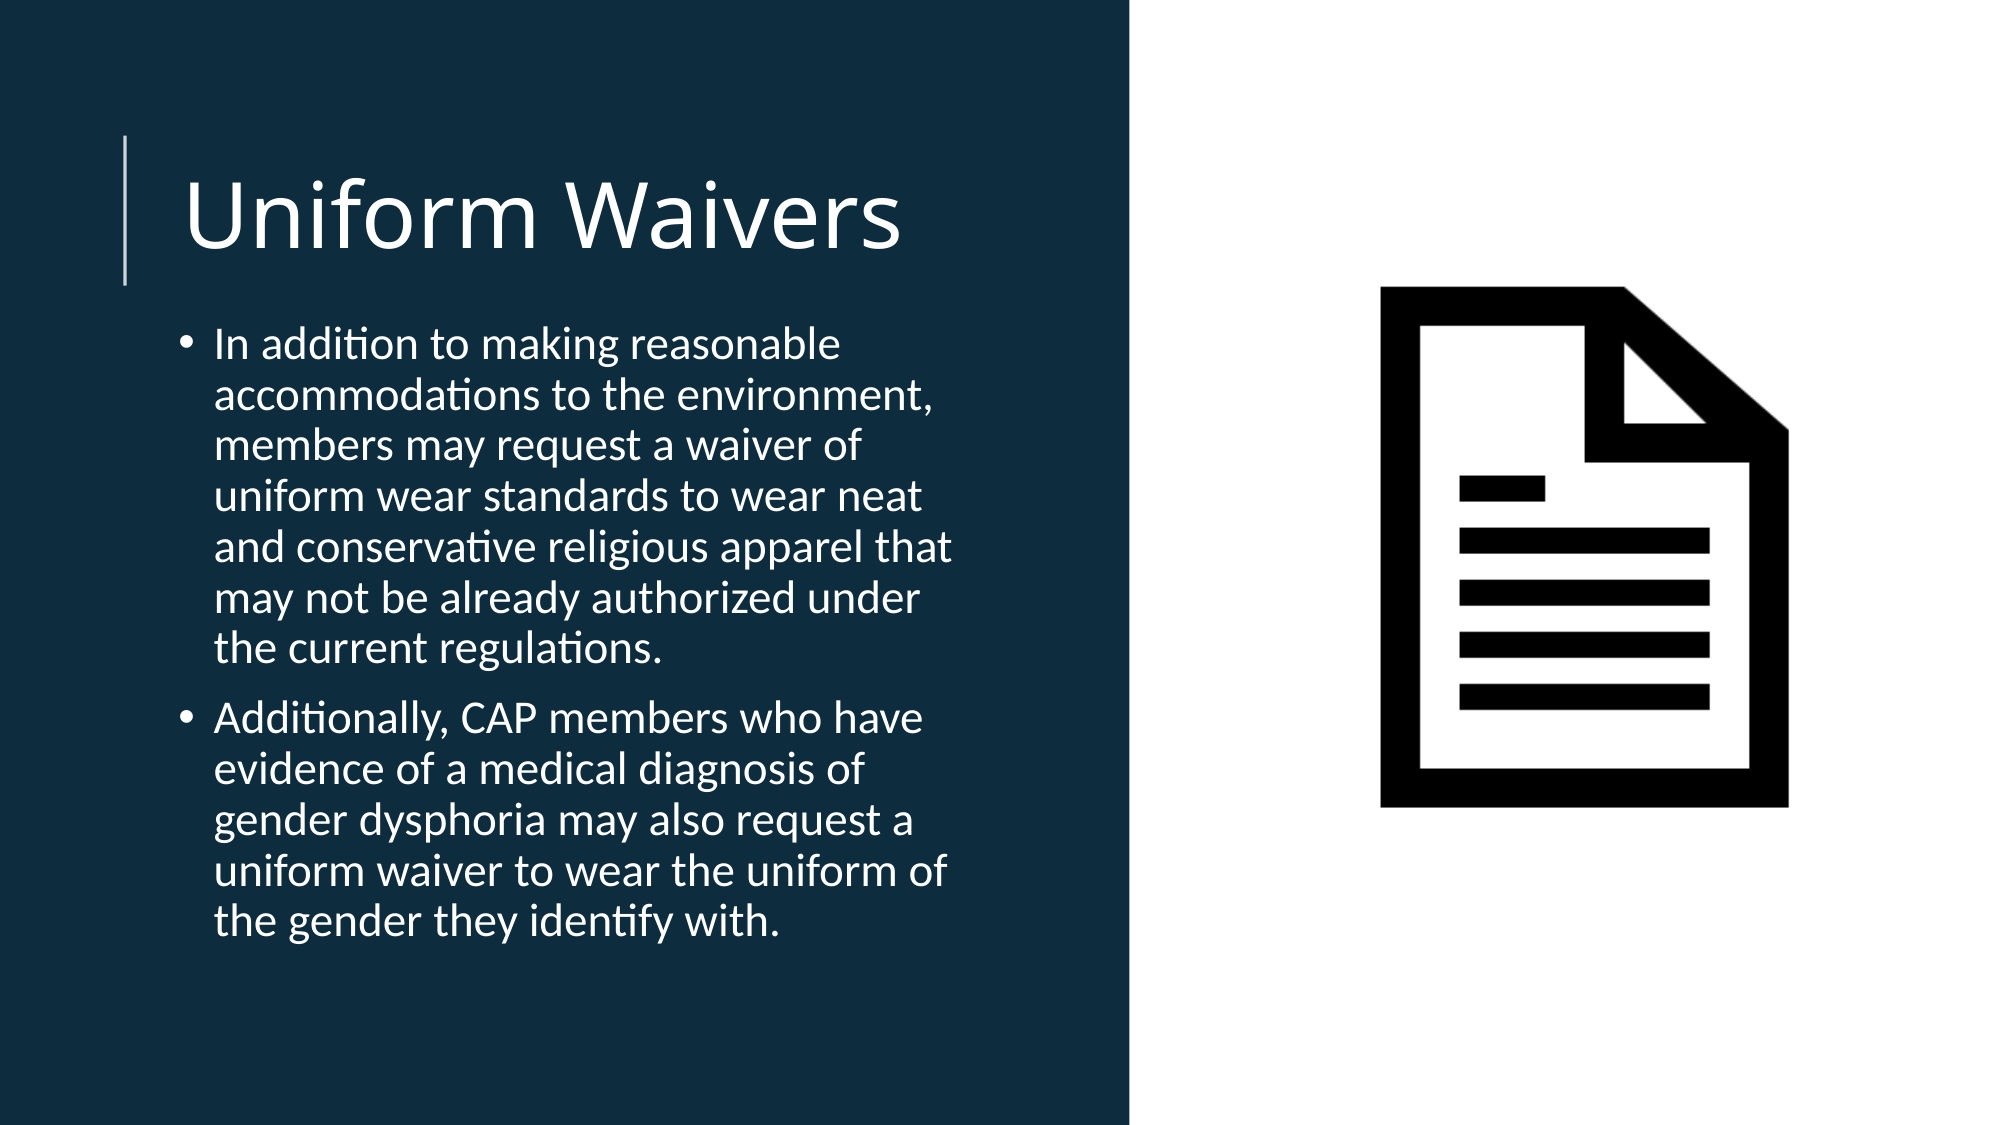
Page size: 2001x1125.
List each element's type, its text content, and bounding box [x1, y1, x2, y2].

title Uniform Waivers [168, 96, 999, 342]
list In addition to making reasonable accommodations to the environment, members may request a waiver of uniform wear standards to wear neat and conservative religious apparel that may not be already authorized under the current regulations. Additionally, CAP members who have evidence of a medical diagnosis of gender dysphoria may also request a uniform waiver to wear the uniform of the gender they identify with. [163, 311, 997, 957]
picture [1269, 235, 1901, 860]
text_box [0, 0, 1130, 1125]
